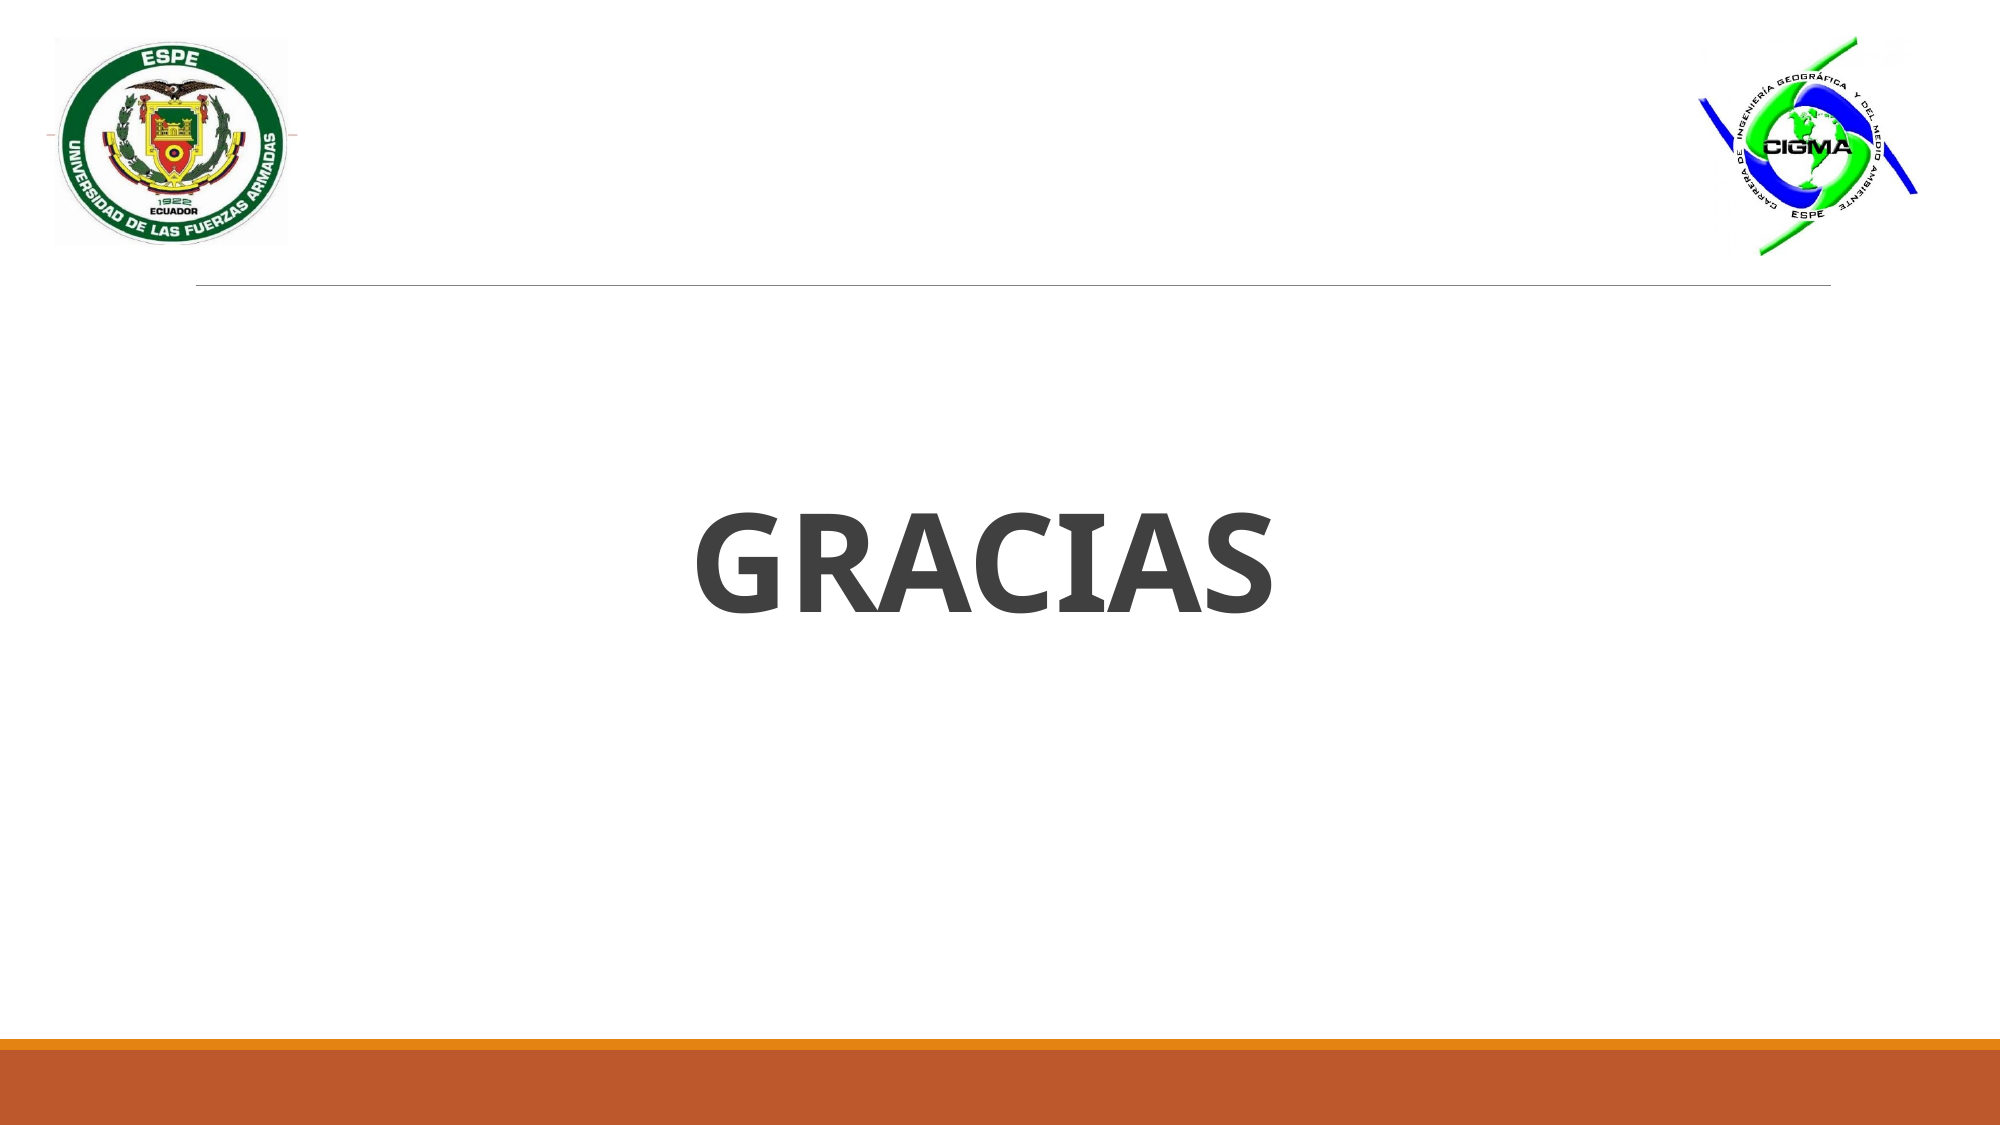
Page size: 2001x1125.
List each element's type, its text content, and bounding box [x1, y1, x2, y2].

title GRACIAS [674, 409, 1447, 648]
picture [45, 35, 298, 255]
picture [1698, 35, 1919, 257]
